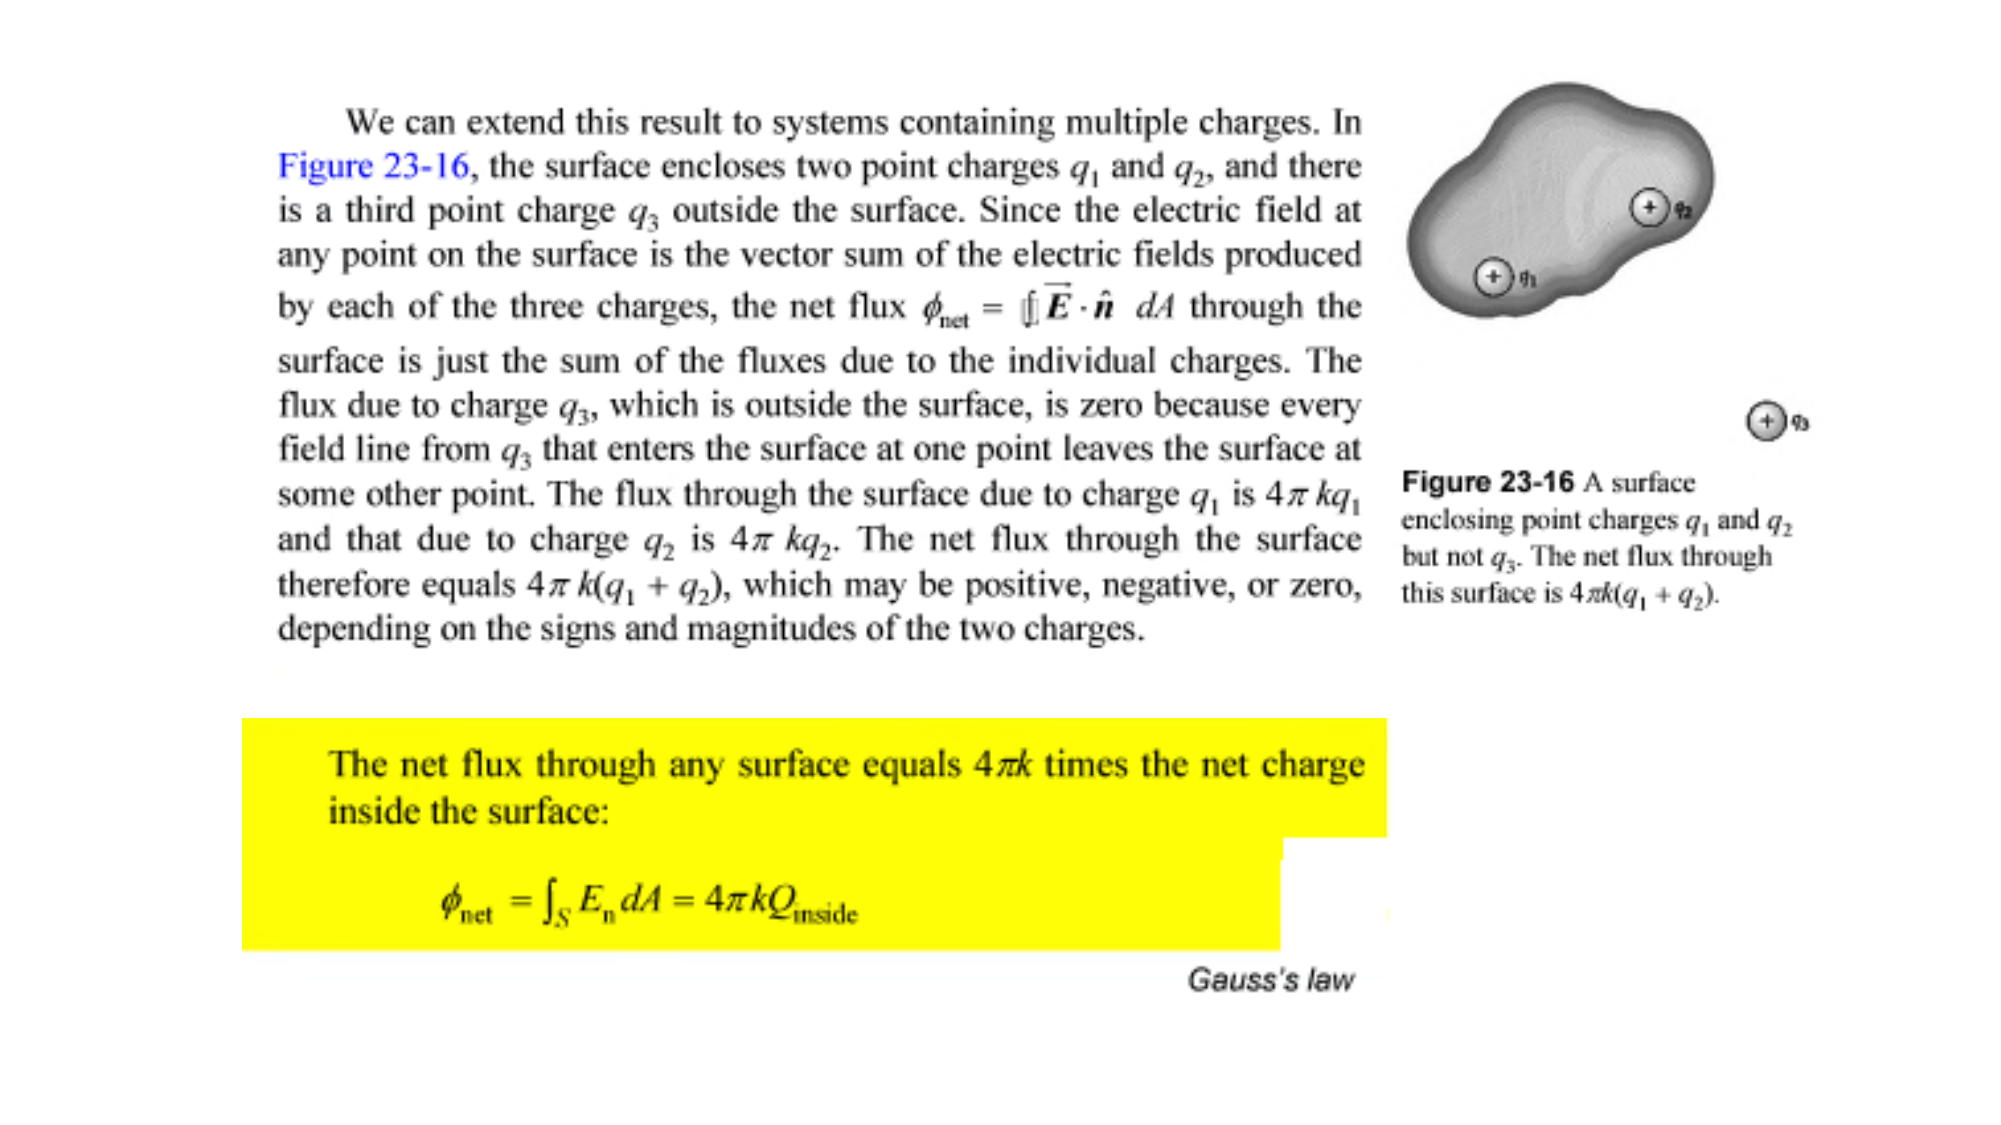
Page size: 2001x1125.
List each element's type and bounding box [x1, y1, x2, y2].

picture [242, 718, 1396, 1015]
picture [224, 64, 1833, 684]
